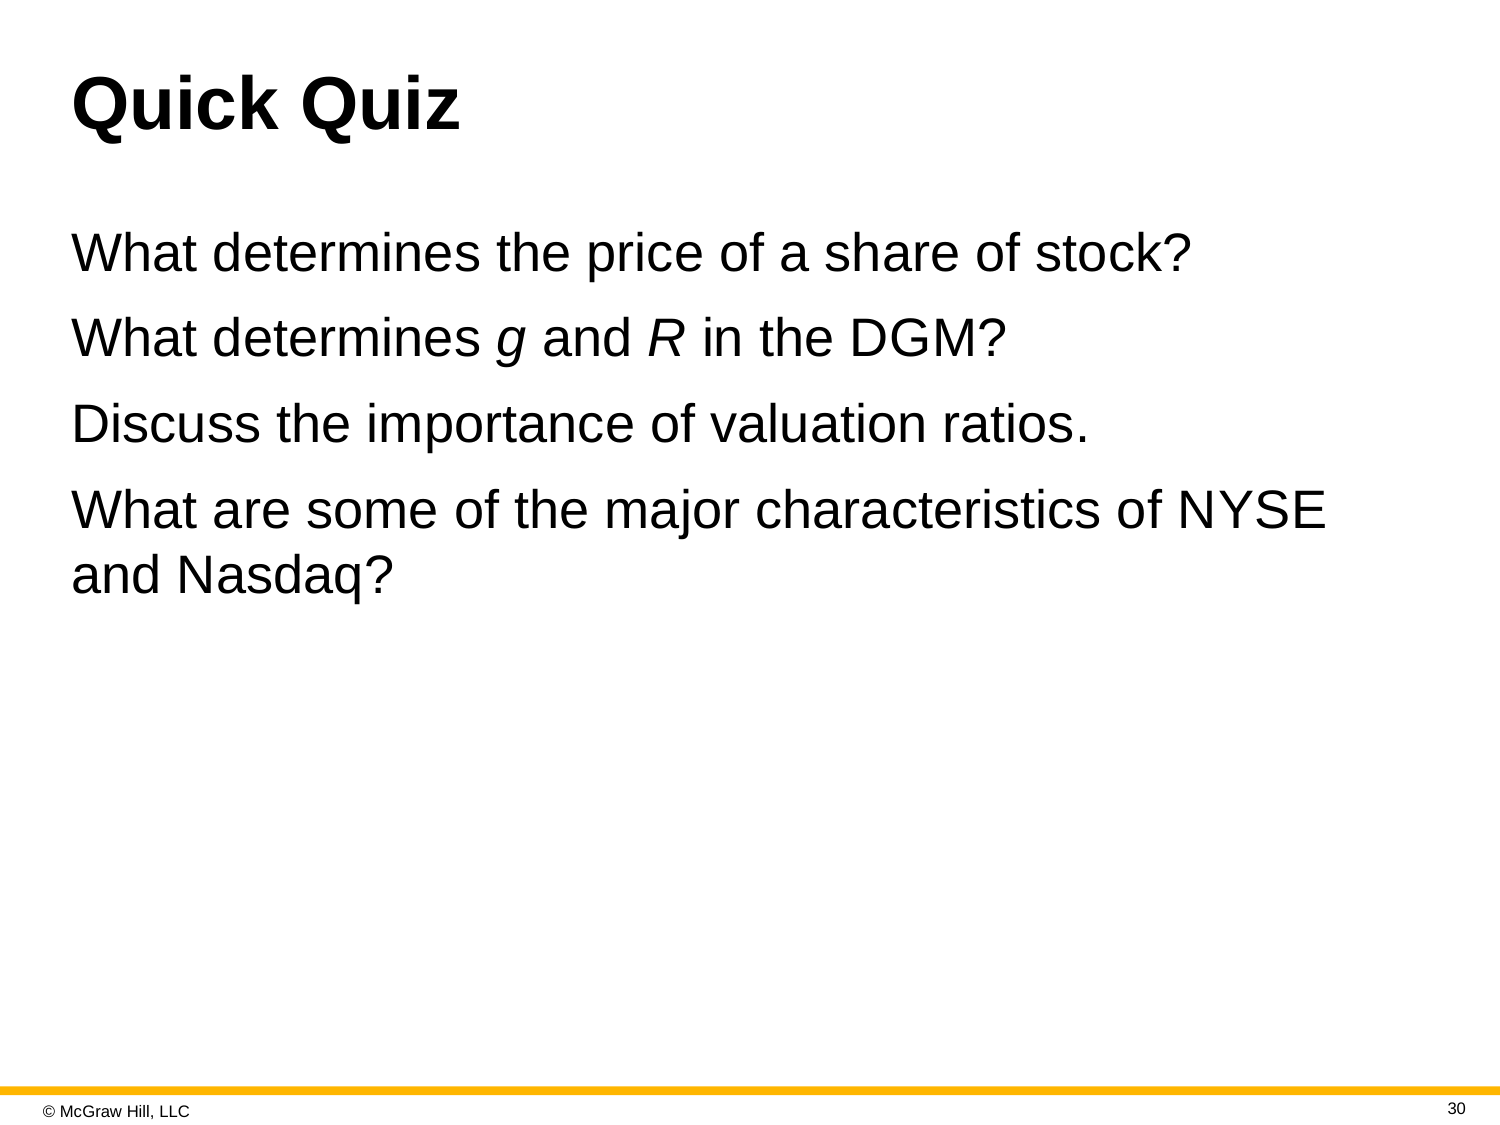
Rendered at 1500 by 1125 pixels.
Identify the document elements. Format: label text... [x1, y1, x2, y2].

title Quick Quiz [56, 38, 1444, 173]
list What determines the price of a share of stock? What determines g and R in the D G M? Discuss the importance of valuation ratios. What are some of the major characteristics of N Y S E and Nasdaq? [56, 209, 1444, 1025]
slide_number 30 [1415, 1094, 1474, 1122]
